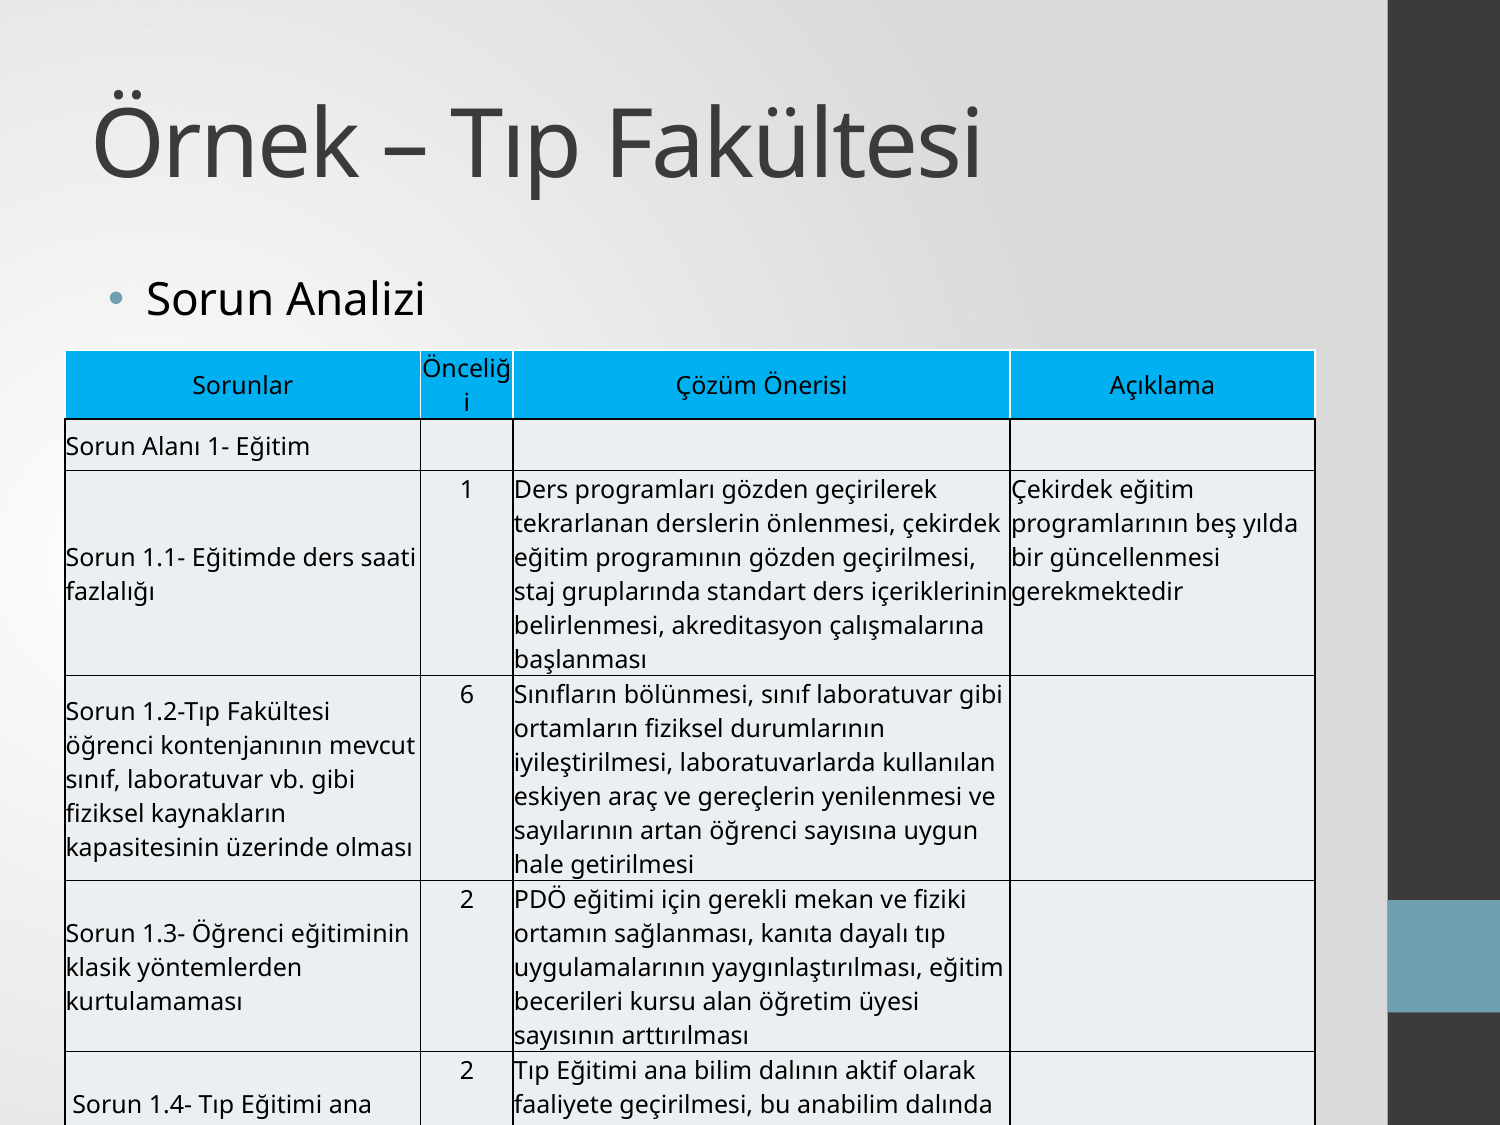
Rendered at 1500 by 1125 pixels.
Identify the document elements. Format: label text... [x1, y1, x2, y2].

table_cell Ders programları gözden geçirilerek tekrarlanan derslerin önlenmesi, çekirdek eğitim programının gözden geçirilmesi, staj gruplarında standart ders içeriklerinin belirlenmesi, akreditasyon çalışmalarına başlanması [514, 471, 1009, 675]
table_cell Sorun 1.1- Eğitimde ders saati fazlalığı [66, 471, 420, 675]
table_cell Sorun Alanı 1- Eğitim [66, 420, 420, 470]
table_cell [1011, 881, 1314, 1051]
table_cell Sorun 1.3- Öğrenci eğitiminin klasik yöntemlerden kurtulamaması [66, 881, 420, 1051]
table_cell [1011, 1052, 1314, 1125]
table_header Açıklama [1011, 351, 1314, 418]
list Sorun Analizi [75, 262, 1325, 1050]
table_cell [1011, 676, 1314, 880]
table_cell 6 [421, 676, 512, 880]
table_cell 2 [421, 1052, 512, 1125]
table_cell Sınıfların bölünmesi, sınıf laboratuvar gibi ortamların fiziksel durumlarının iyileştirilmesi, laboratuvarlarda kullanılan eskiyen araç ve gereçlerin yenilenmesi ve sayılarının artan öğrenci sayısına uygun hale getirilmesi [514, 676, 1009, 880]
table_cell PDÖ eğitimi için gerekli mekan ve fiziki ortamın sağlanması, kanıta dayalı tıp uygulamalarının yaygınlaştırılması, eğitim becerileri kursu alan öğretim üyesi sayısının arttırılması [514, 881, 1009, 1051]
table_cell 2 [421, 881, 512, 1051]
table_cell Sorun 1.4- Tıp Eğitimi ana bilim dalının olmaması [66, 1052, 420, 1125]
table_cell Sorun 1.2-Tıp Fakültesi öğrenci kontenjanının mevcut sınıf, laboratuvar vb. gibi fiziksel kaynakların kapasitesinin üzerinde olması [66, 676, 420, 880]
table_header Çözüm Önerisi [514, 351, 1009, 418]
table_header Önceliği [421, 351, 512, 418]
table_header Sorunlar [66, 351, 420, 418]
table_cell 1 [421, 471, 512, 675]
table_cell [514, 420, 1009, 470]
table_cell Çekirdek eğitim programlarının beş yılda bir güncellenmesi gerekmektedir [1011, 471, 1314, 675]
table_cell [421, 420, 512, 470]
title Örnek – Tıp Fakültesi [75, 45, 1325, 233]
table_cell Tıp Eğitimi ana bilim dalının aktif olarak faaliyete geçirilmesi, bu anabilim dalında görev almak isteyen öğretim üyelerinin belirlenerek eğitimden geçirilmesi [514, 1052, 1009, 1125]
table_cell [1011, 420, 1314, 470]
